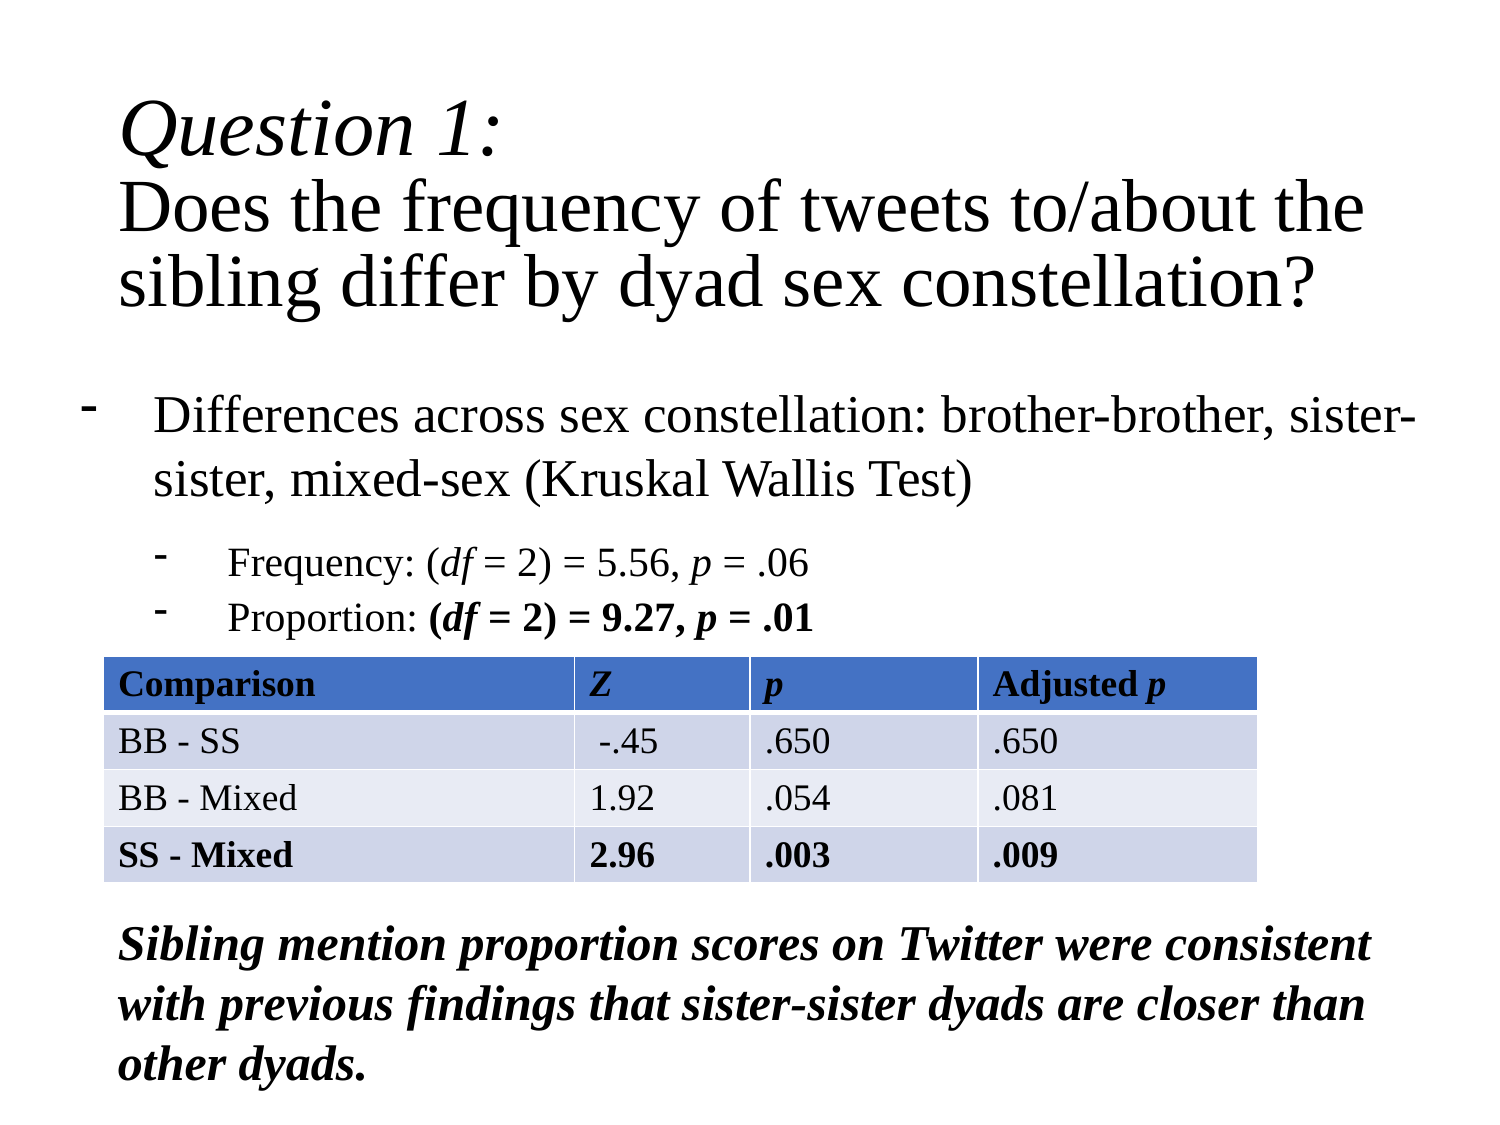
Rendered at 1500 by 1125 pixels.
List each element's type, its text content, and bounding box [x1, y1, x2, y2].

table_header Z [575, 657, 749, 710]
title Question 1: Does the frequency of tweets to/about the sibling differ by dyad sex constellation? [103, 59, 1479, 352]
table_cell BB - Mixed [104, 770, 574, 826]
table_header Adjusted p [979, 657, 1257, 710]
table_header Comparison [104, 657, 574, 710]
table_cell -.45 [575, 715, 749, 769]
table_cell 2.96 [575, 827, 749, 882]
table_cell SS - Mixed [104, 827, 574, 882]
table_cell .081 [979, 770, 1257, 826]
table_cell .054 [751, 770, 977, 826]
table_cell .650 [979, 715, 1257, 769]
table_cell BB - SS [104, 715, 574, 769]
table_header p [751, 657, 977, 710]
text_box Sibling mention proportion scores on Twitter were consistent with previous findings that sister-sister dyads are closer than other dyads. [103, 903, 1479, 1099]
table_cell .650 [751, 715, 977, 769]
table_cell .009 [979, 827, 1257, 882]
table_cell 1.92 [575, 770, 749, 826]
table_cell .003 [751, 827, 977, 882]
